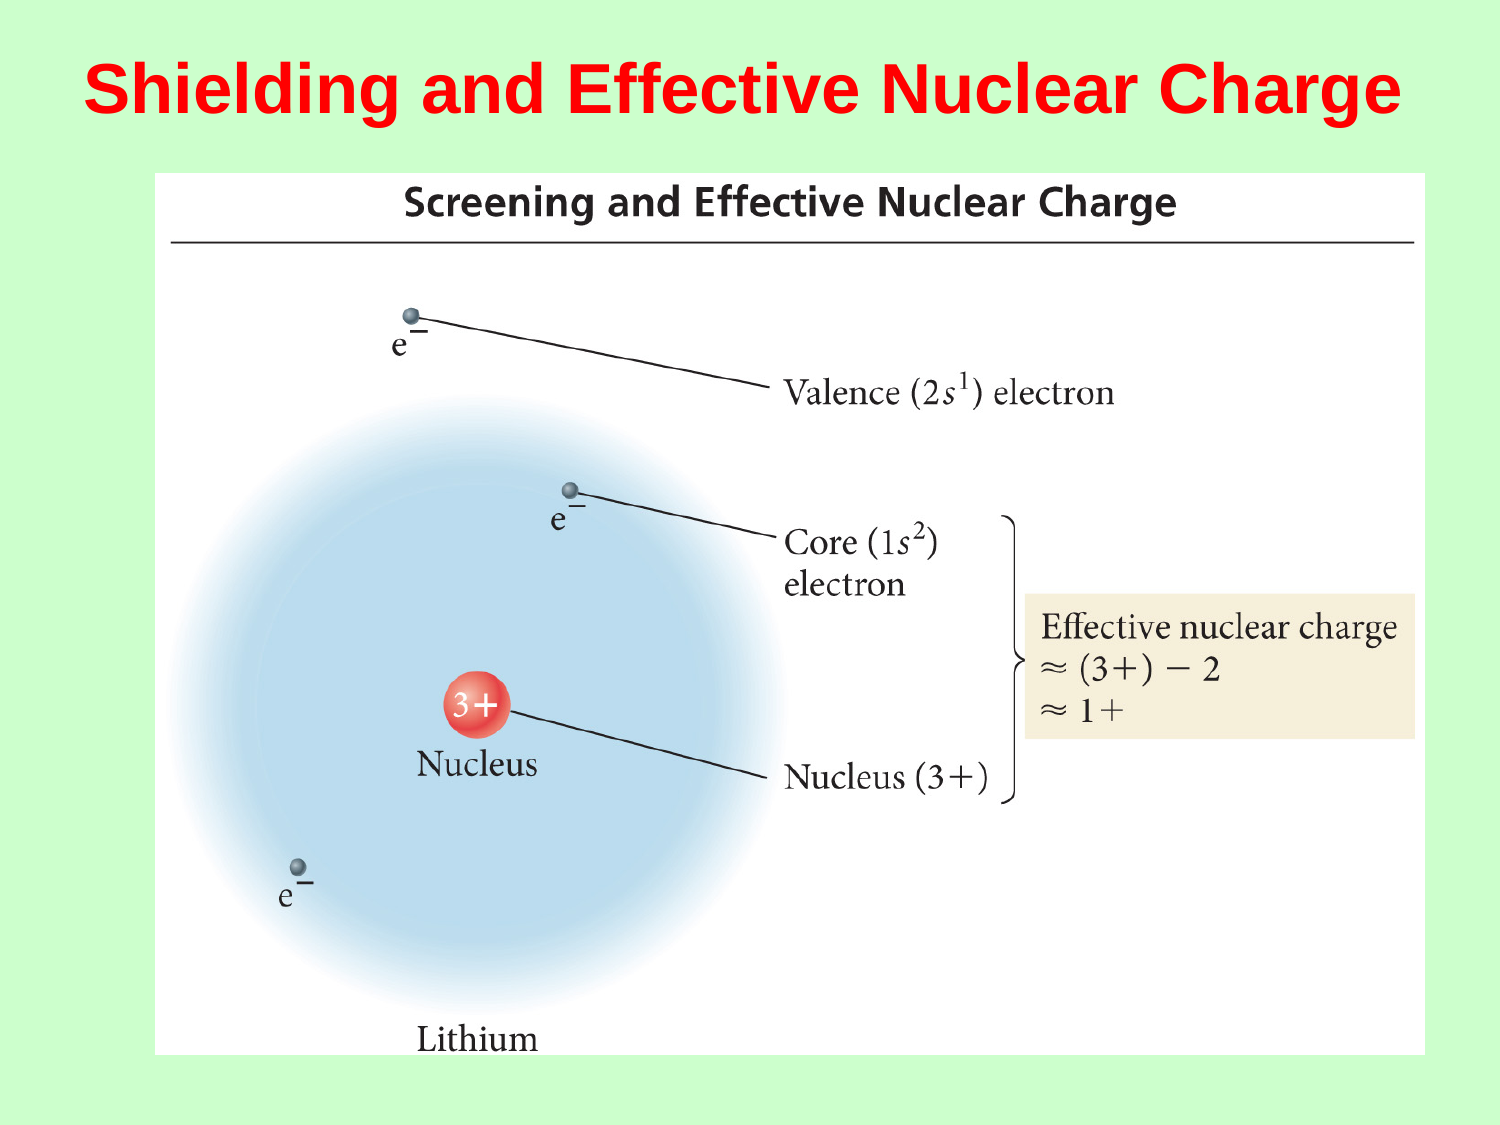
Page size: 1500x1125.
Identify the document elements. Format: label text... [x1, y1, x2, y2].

title Shielding and Effective Nuclear Charge [24, 37, 1463, 133]
picture [49, 99, 1426, 1055]
